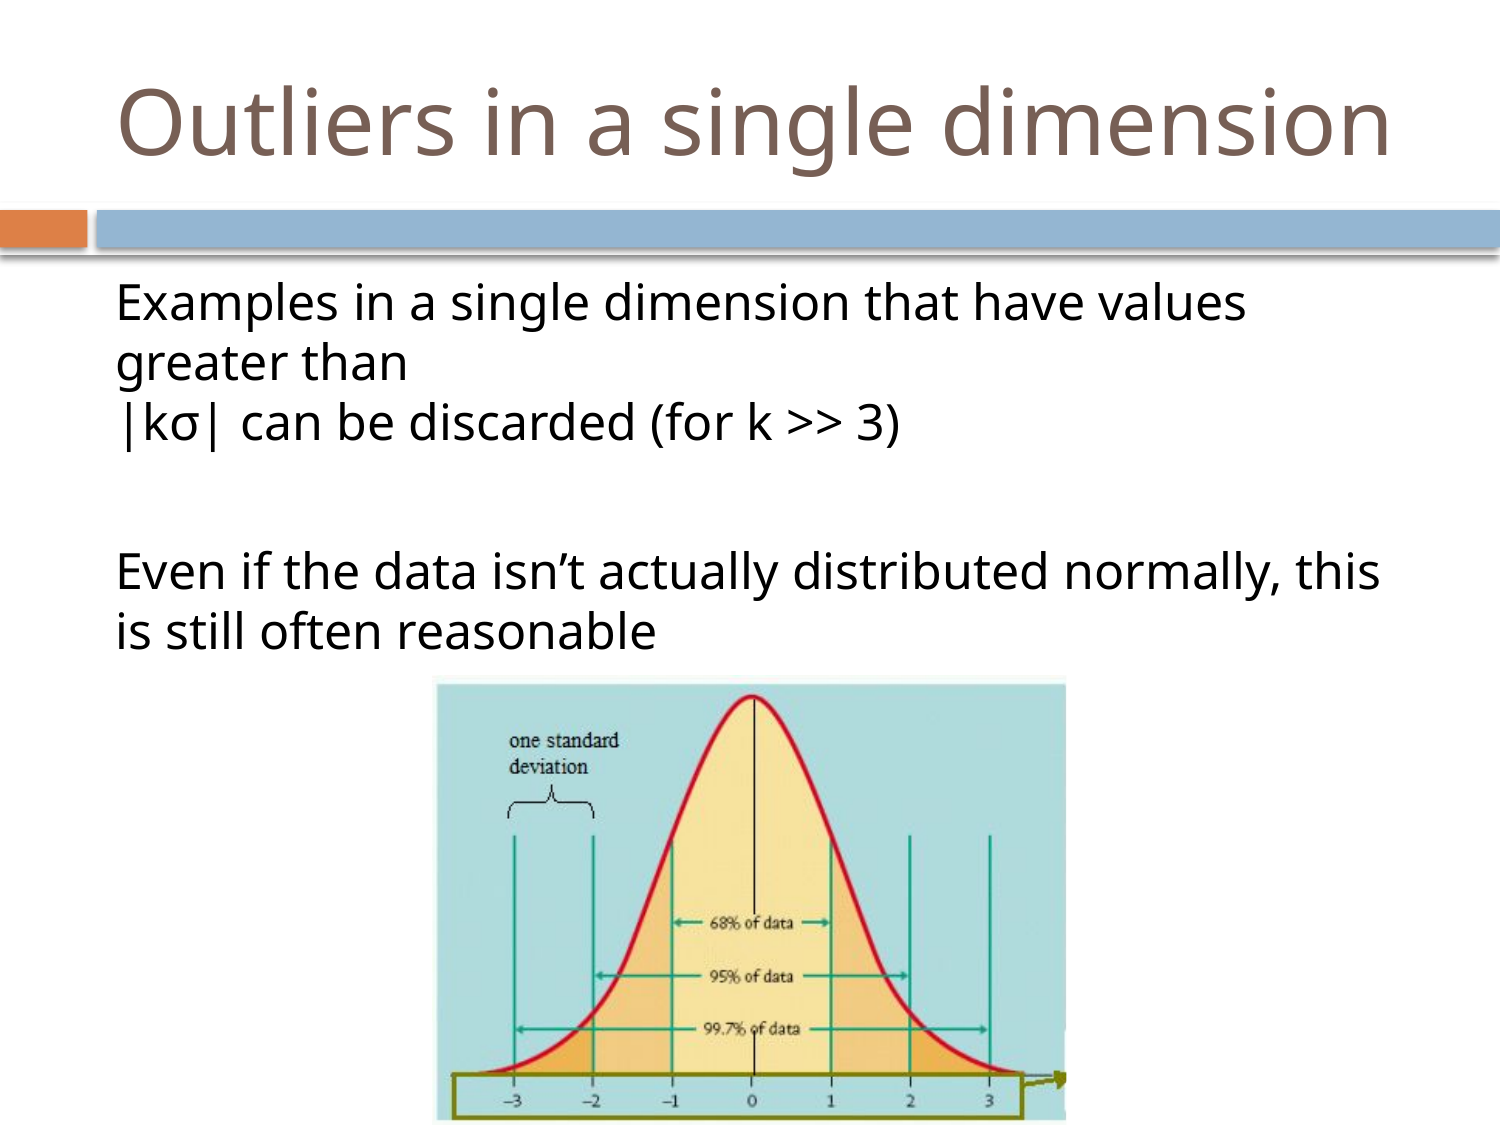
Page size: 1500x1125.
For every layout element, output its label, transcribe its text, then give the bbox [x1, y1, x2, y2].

list Examples in a single dimension that have values greater than |kσ| can be discarded (for k >> 3) Even if the data isn’t actually distributed normally, this is still often reasonable [100, 262, 1438, 1000]
picture [431, 674, 1067, 1125]
title Outliers in a single dimension [100, 37, 1438, 200]
